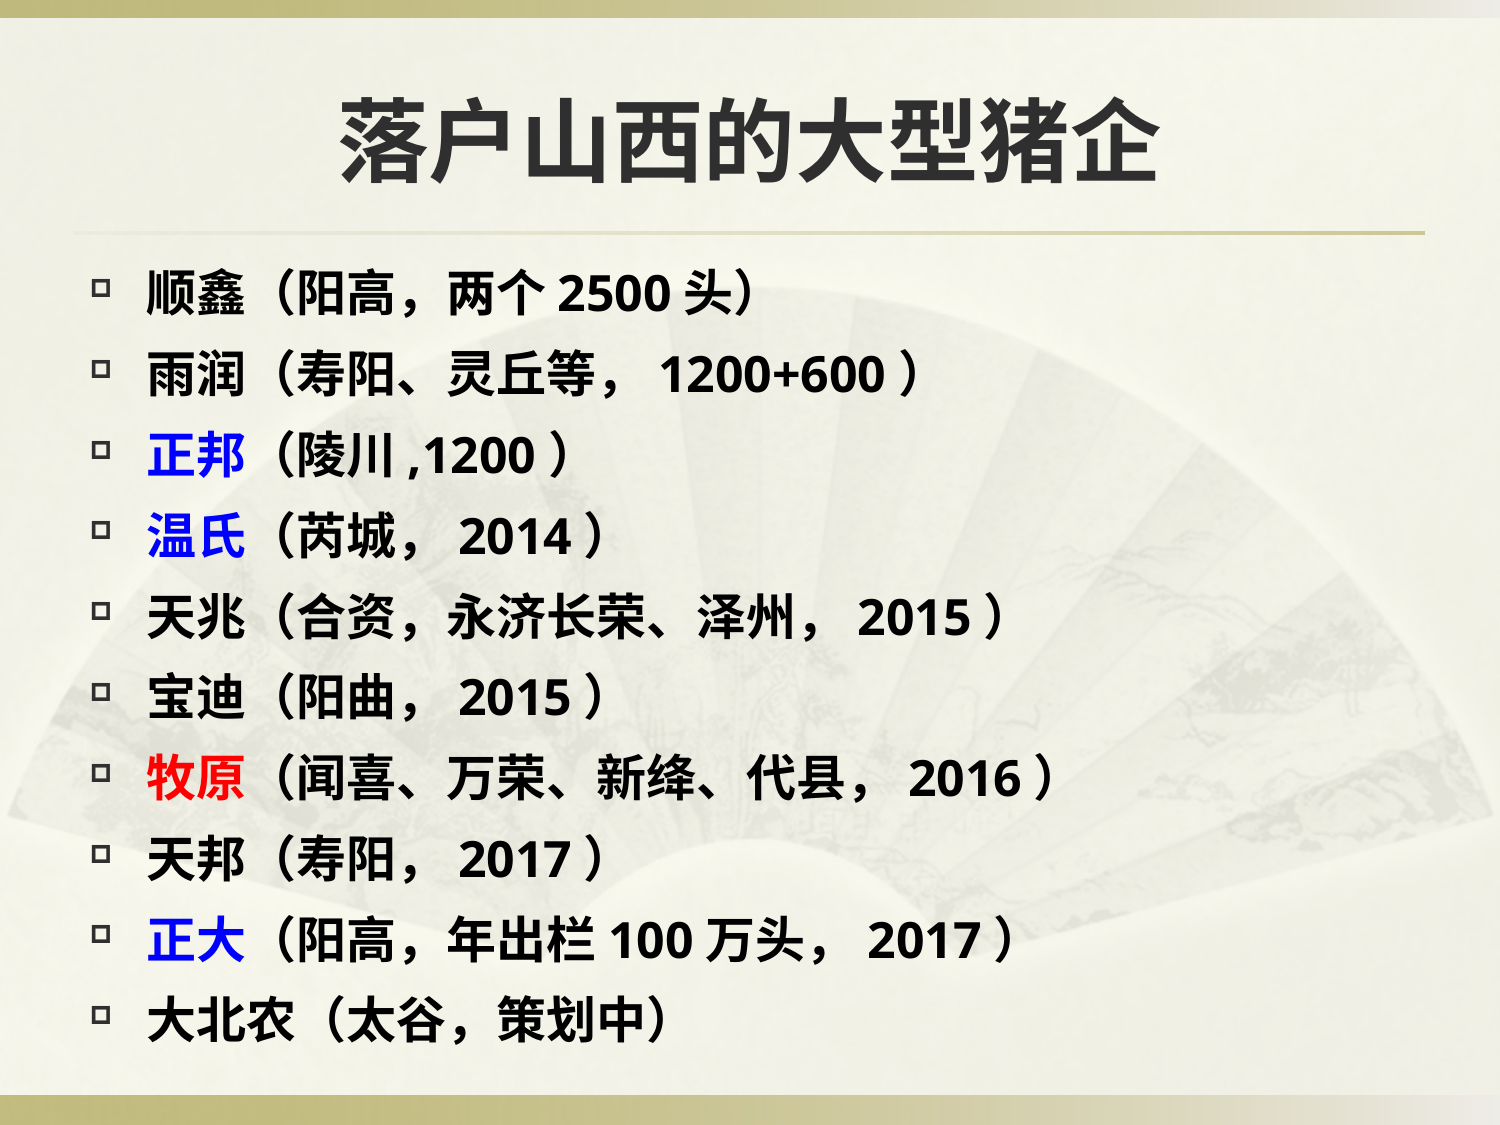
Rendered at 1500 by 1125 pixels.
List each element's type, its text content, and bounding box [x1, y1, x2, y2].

title 落户山西的大型猪企 [75, 45, 1425, 233]
list 顺鑫（阳高，两个2500头） 雨润（寿阳、灵丘等，1200+600） 正邦（陵川,1200） 温氏（芮城，2014） 天兆（合资，永济长荣、泽州，2015） 宝迪（阳曲，2015） 牧原（闻喜、万荣、新绛、代县，2016） 天邦（寿阳，2017） 正大（阳高，年出栏100万头，2017） 大北农（太谷，策划中） [75, 243, 1425, 1071]
